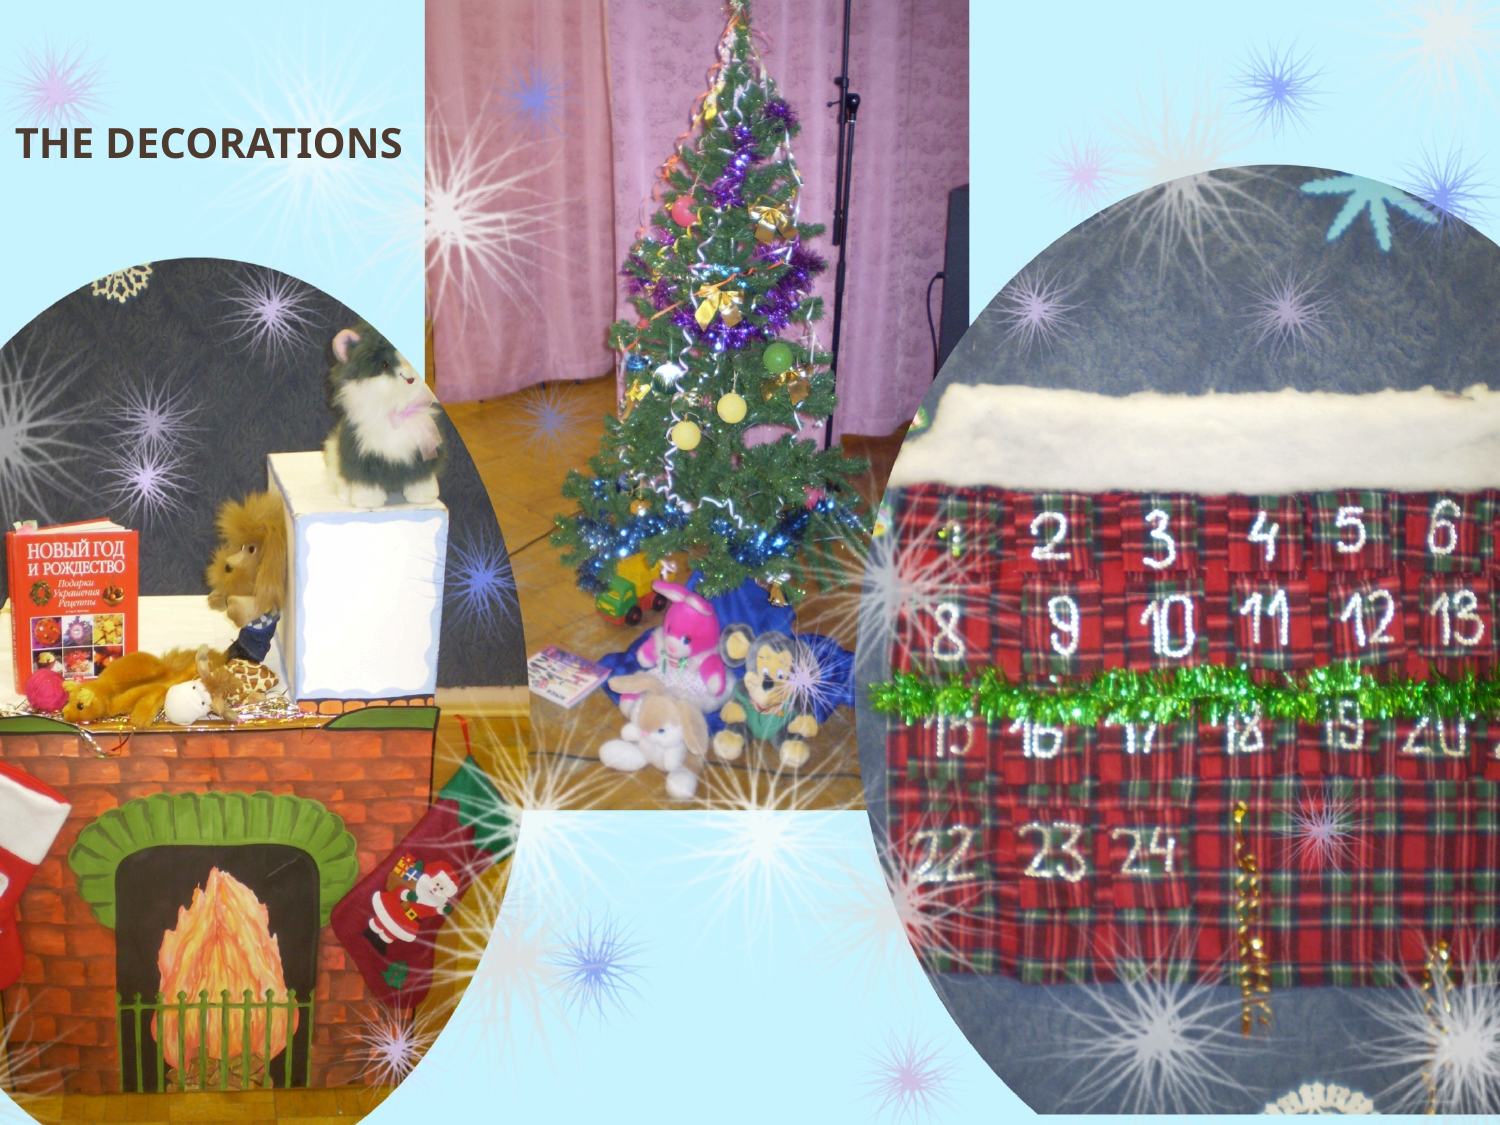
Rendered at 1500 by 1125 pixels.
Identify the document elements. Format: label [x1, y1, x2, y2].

list [0, 0, 1500, 1125]
